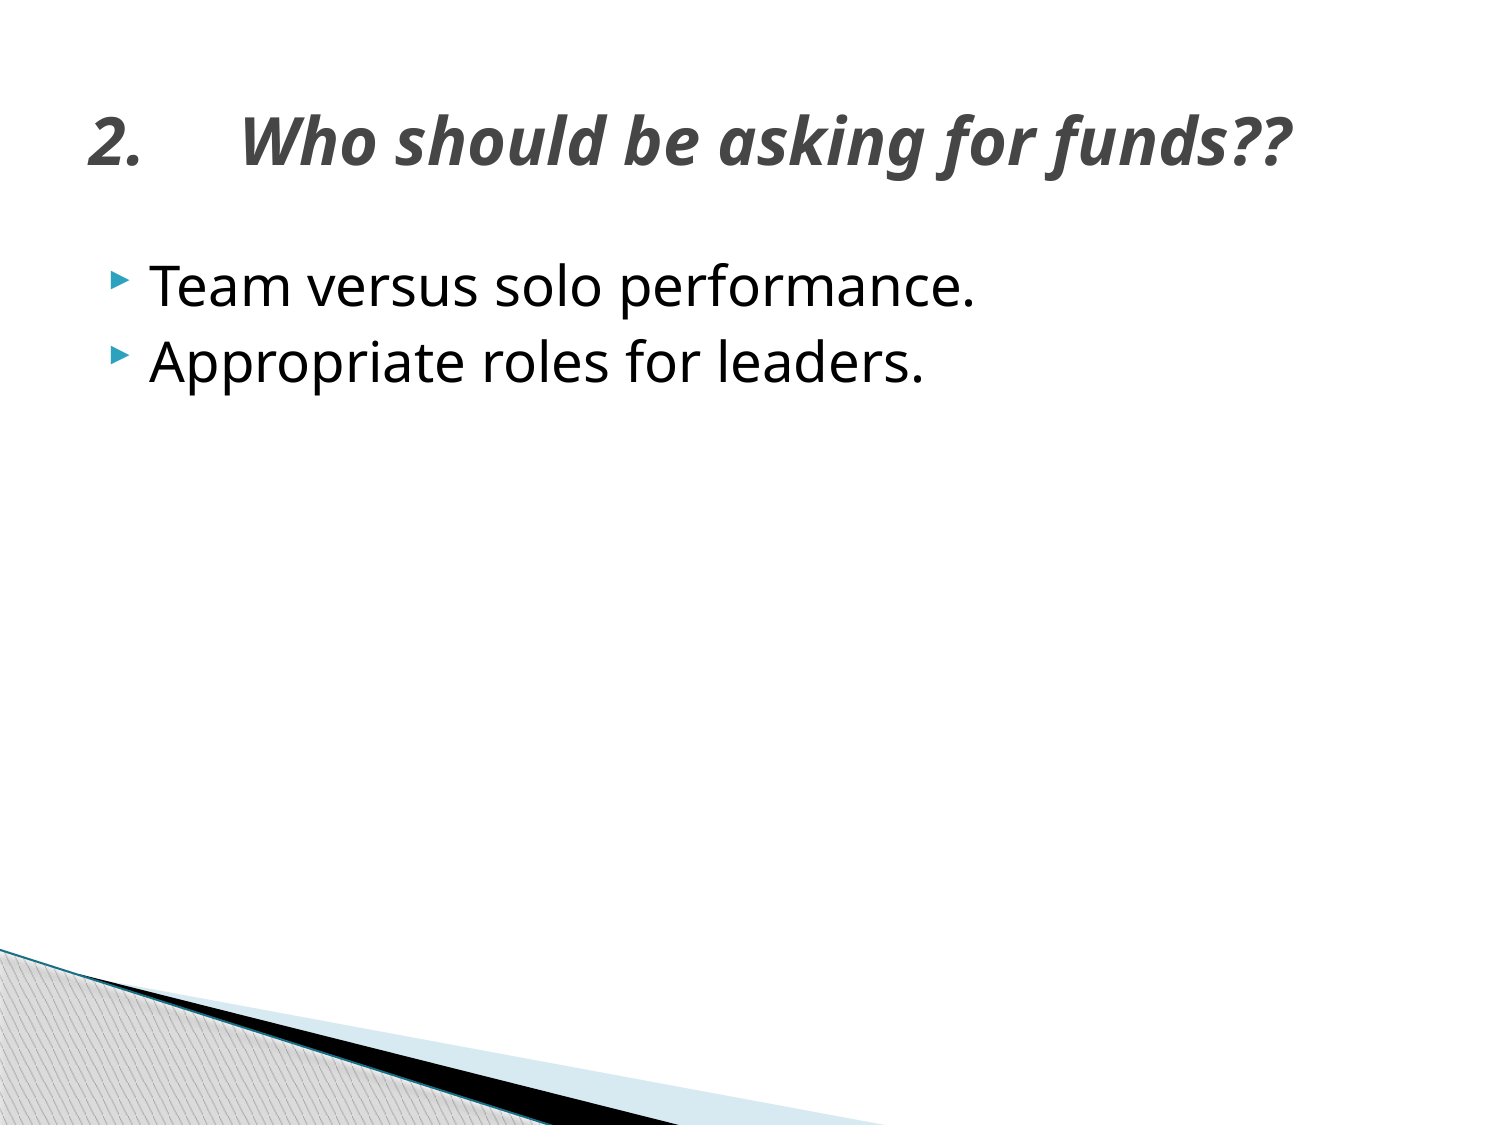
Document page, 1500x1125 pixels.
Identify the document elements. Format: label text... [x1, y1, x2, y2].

list Team versus solo performance. Appropriate roles for leaders. [75, 243, 1425, 986]
title 2. Who should be asking for funds?? [75, 45, 1425, 233]
